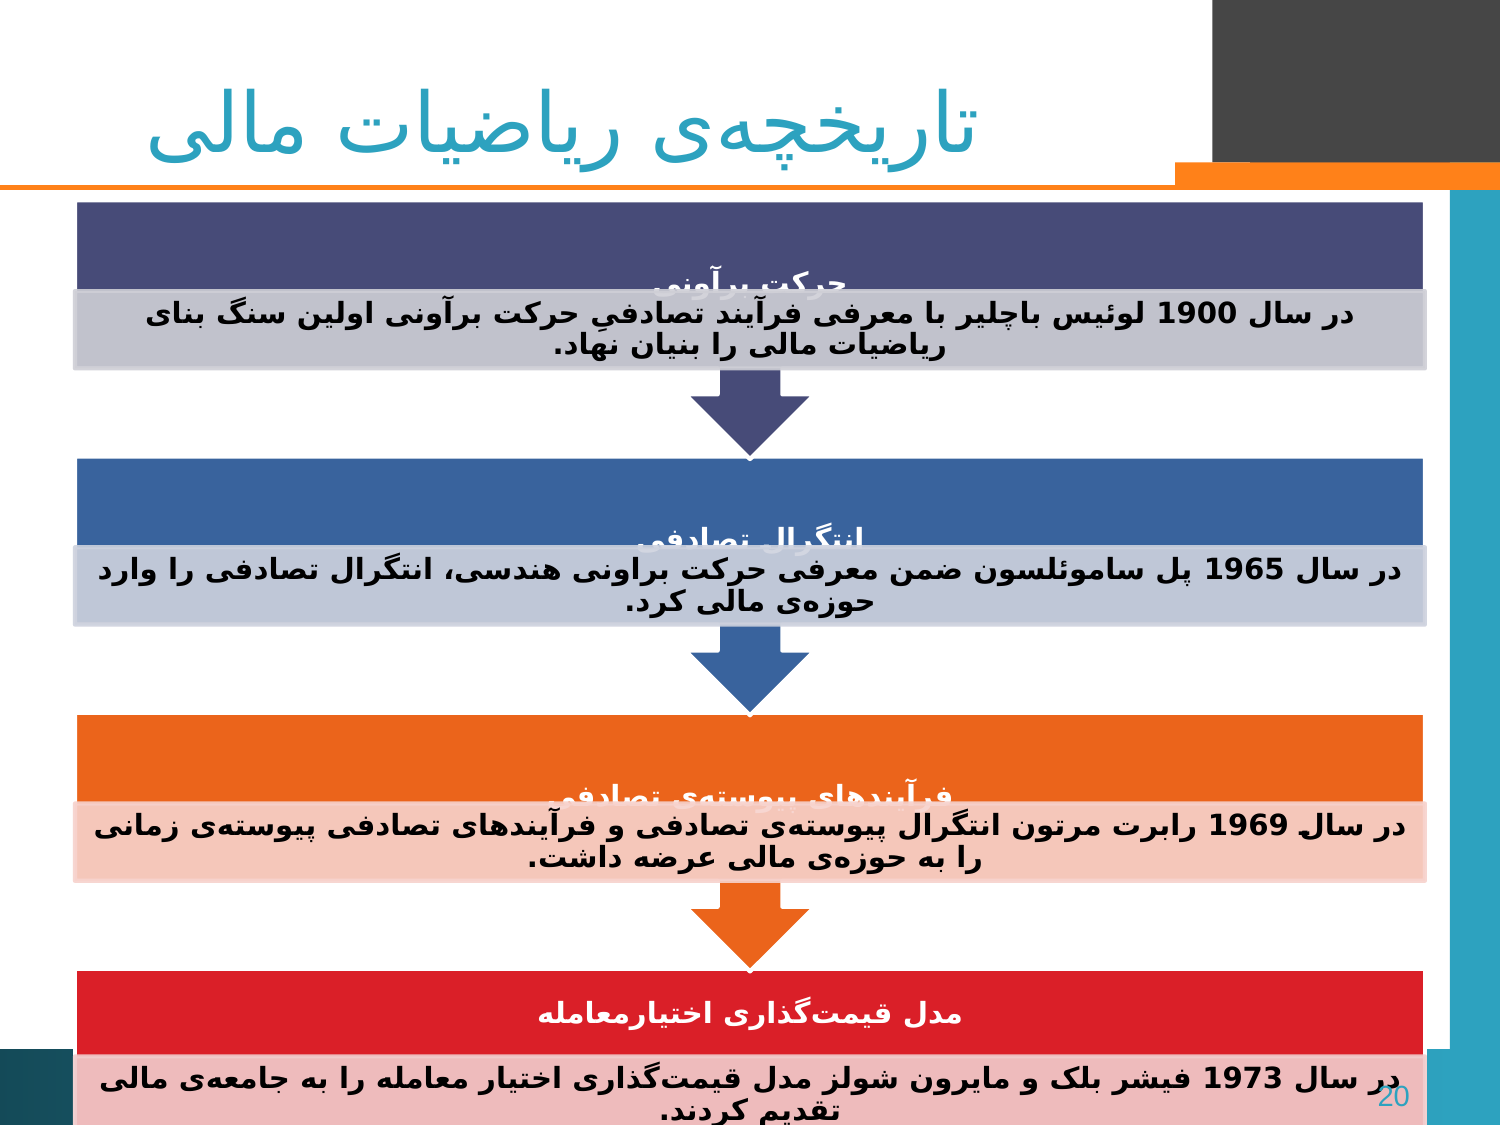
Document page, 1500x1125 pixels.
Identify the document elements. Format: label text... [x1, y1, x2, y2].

title تاریخچه‌ی ریاضیات مالی [0, 74, 1126, 163]
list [74, 199, 1426, 1125]
